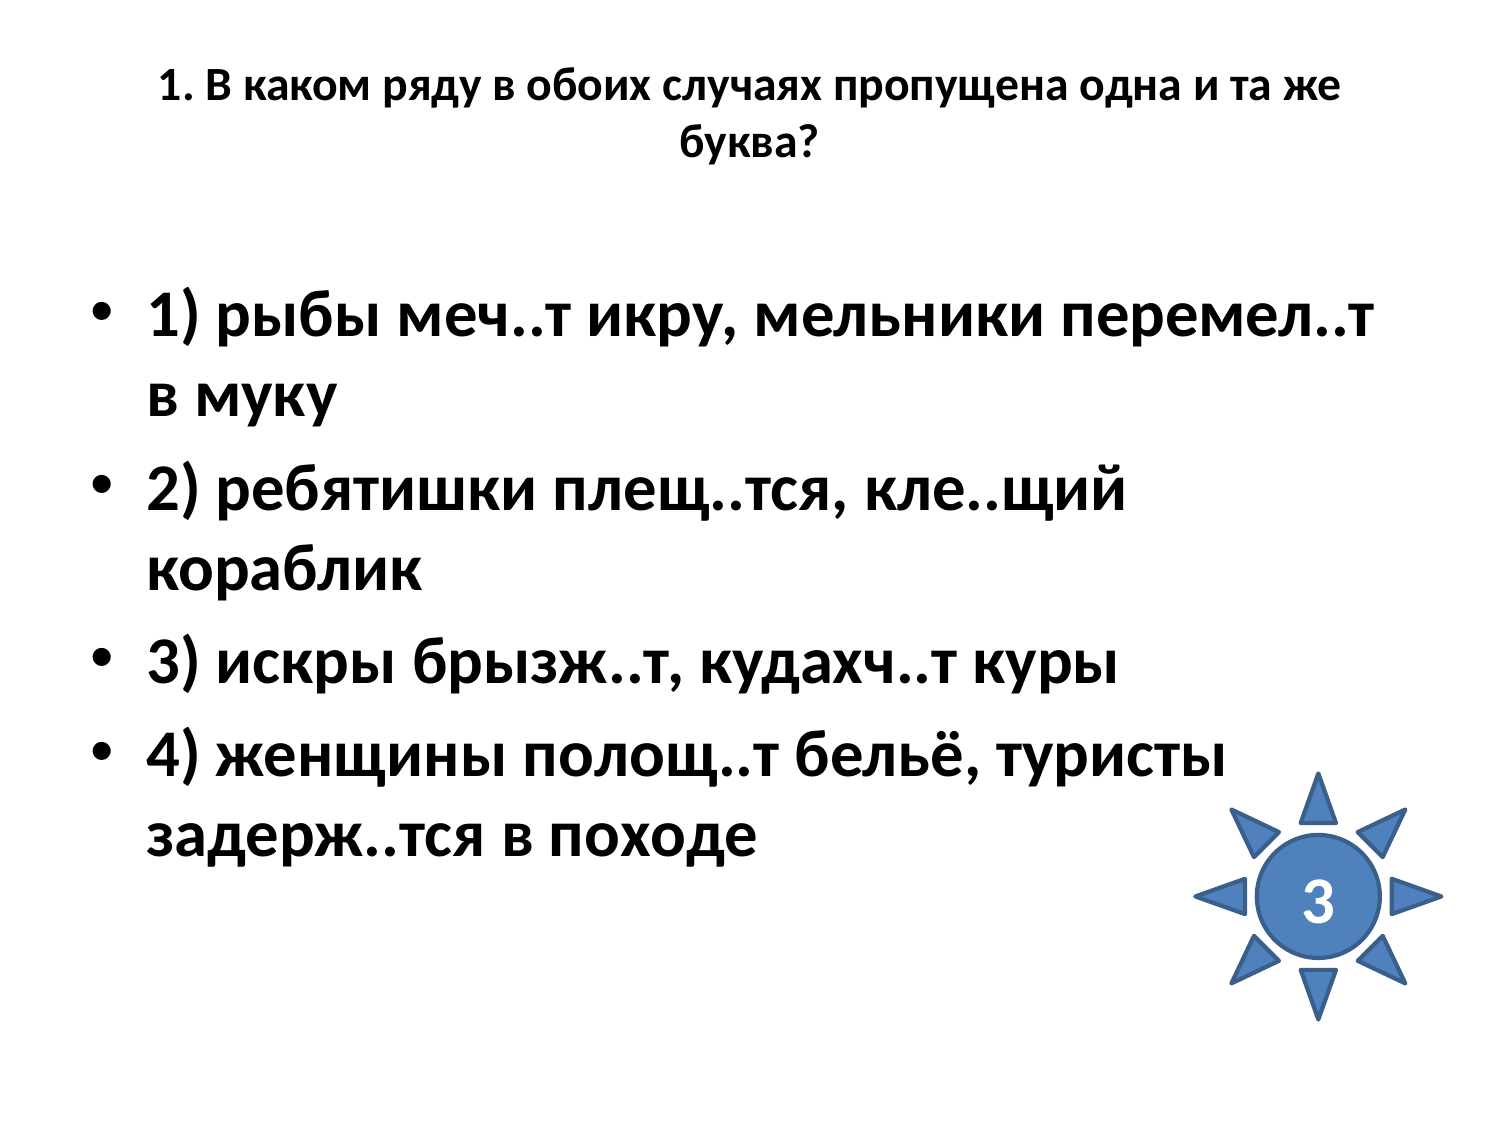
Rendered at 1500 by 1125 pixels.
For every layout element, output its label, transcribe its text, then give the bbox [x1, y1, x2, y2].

text_box 3 [1355, 807, 1408, 860]
text_box 3 [1193, 876, 1248, 917]
text_box 3 [1389, 876, 1444, 917]
text_box 3 [1298, 967, 1338, 1022]
title 1. В каком ряду в обоих случаях пропущена одна и та же буква? [75, 45, 1425, 233]
list 1) рыбы меч..т икру, мельники перемел..т в муку 2) ребятишки плещ..тся, кле..щий кораблик 3) искры брызж..т, кудахч..т куры 4) женщины полощ..т бельё, туристы задерж..тся в походе [75, 262, 1425, 1005]
text_box 3 [1229, 807, 1282, 860]
text_box 3 [1355, 933, 1408, 986]
text_box 3 [1254, 832, 1382, 961]
text_box 3 [1229, 933, 1282, 986]
text_box 3 [1298, 771, 1338, 826]
